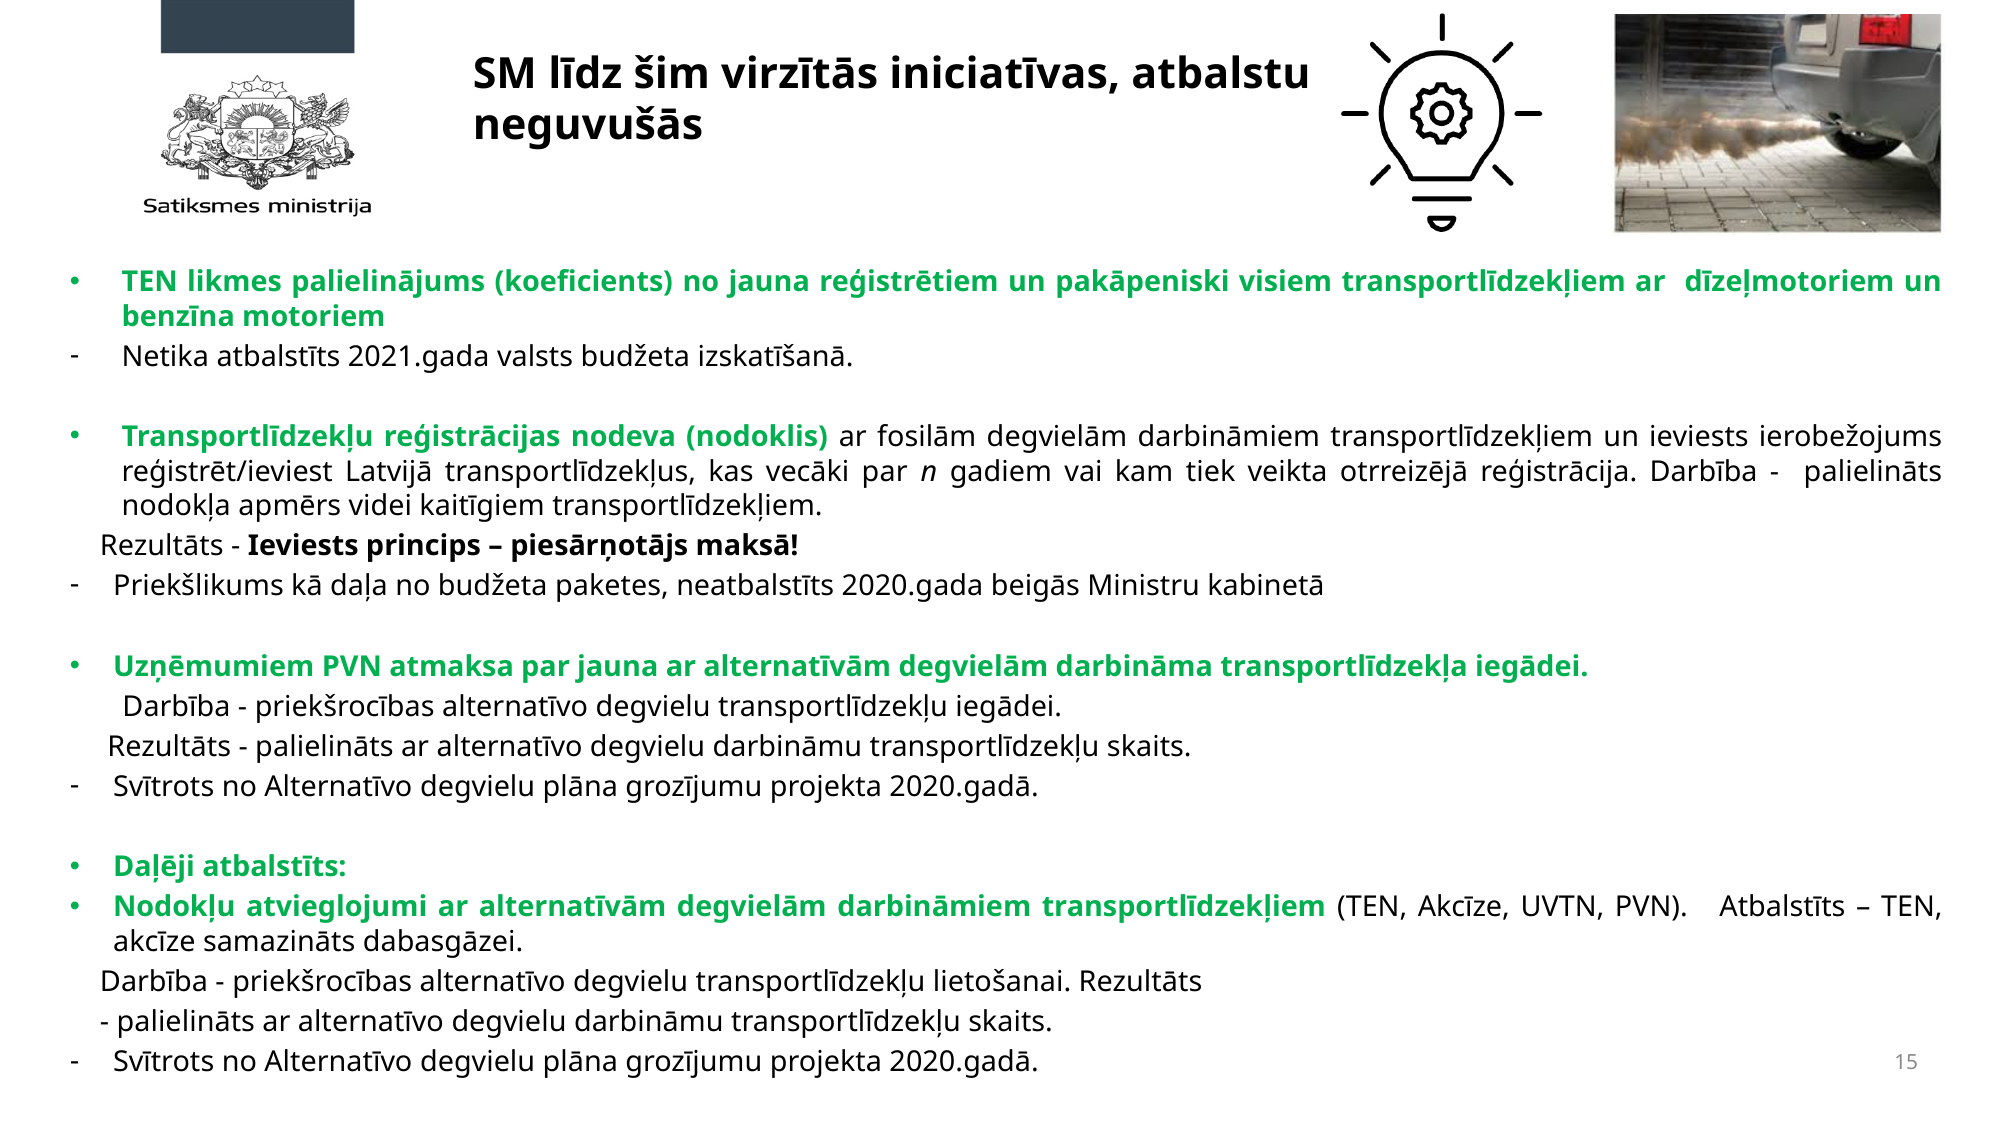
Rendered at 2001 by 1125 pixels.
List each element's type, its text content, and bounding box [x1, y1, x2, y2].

slide_number 15 [1866, 1037, 1934, 1088]
picture [64, 0, 451, 230]
title SM līdz šim virzītās iniciatīvas, atbalstu neguvušās [457, 37, 1318, 208]
picture [1610, 14, 1946, 235]
picture [1323, 2, 1565, 244]
list TEN likmes palielinājums (koeficients) no jauna reģistrētiem un pakāpeniski visiem transportlīdzekļiem ar dīzeļmotoriem un benzīna motoriem Netika atbalstīts 2021.gada valsts budžeta izskatīšanā. Transportlīdzekļu reģistrācijas nodeva (nodoklis) ar fosilām degvielām darbināmiem transportlīdzekļiem un ieviests ierobežojums reģistrēt/ieviest Latvijā transportlīdzekļus, kas vecāki par n gadiem vai kam tiek veikta otrreizējā reģistrācija. Darbība - palielināts nodokļa apmērs videi kaitīgiem transportlīdzekļiem. Rezultāts - Ieviests princips – piesārņotājs maksā! Priekšlikums kā daļa no budžeta paketes, neatbalstīts 2020.gada beigās Ministru kabinetā Uzņēmumiem PVN atmaksa par jauna ar alternatīvām degvielām darbināma transportlīdzekļa iegādei. Darbība - priekšrocības alternatīvo degvielu transportlīdzekļu iegādei. Rezultāts - palielināts ar alternatīvo degvielu darbināmu transportlīdzekļu skaits. Svītrots no Alternatīvo degvielu plāna grozījumu projekta 2020.gadā. Daļēji atbalstīts: Nodokļu atvieglojumi ar alternatīvām degvielām darbināmiem transportlīdzekļiem (TEN, Akcīze, UVTN, PVN). Atbalstīts – TEN, akcīze samazināts dabasgāzei. Darbība - priekšrocības alternatīvo degvielu transportlīdzekļu lietošanai. Rezultāts - palielināts ar alternatīvo degvielu darbināmu transportlīdzekļu skaits. Svītrots no Alternatīvo degvielu plāna grozījumu projekta 2020.gadā. [54, 230, 1959, 1110]
